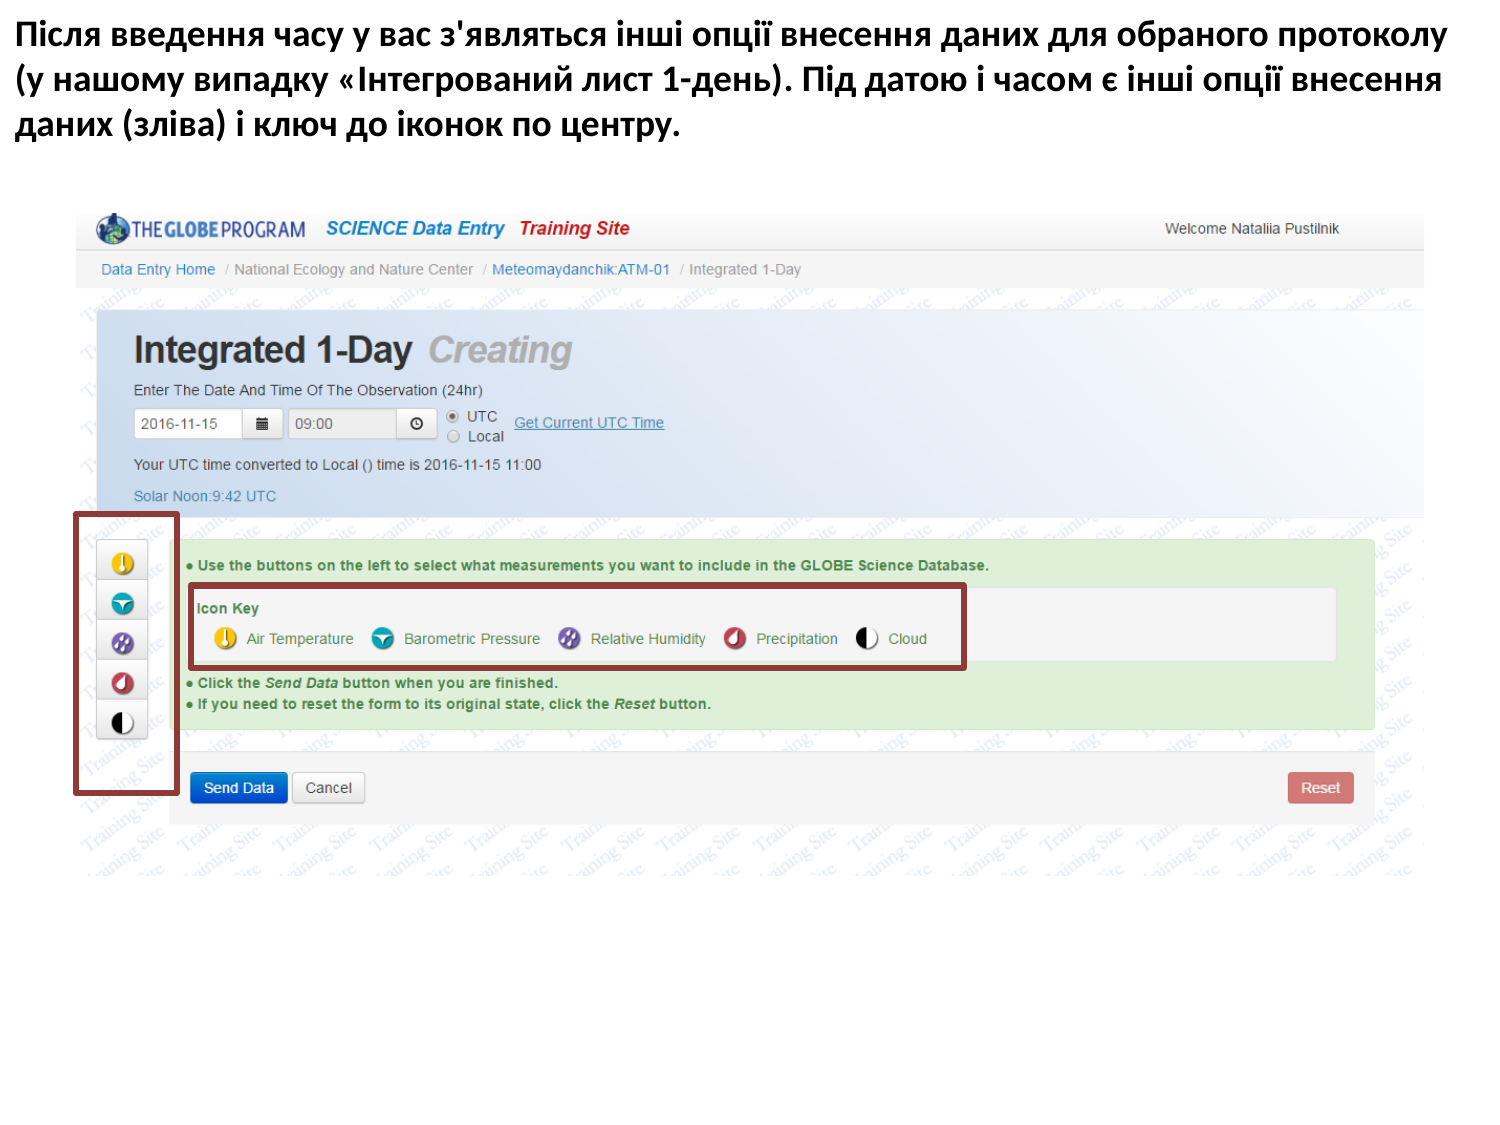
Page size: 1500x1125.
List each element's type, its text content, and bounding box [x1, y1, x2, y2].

text_box Після введення часу у вас з'являться інші опції внесення даних для обраного протоколу (у нашому випадку «Інтегрований лист 1-день). Під датою і часом є інші опції внесення даних (зліва) і ключ до іконок по центру. [0, 1, 1500, 151]
picture [75, 213, 1425, 876]
